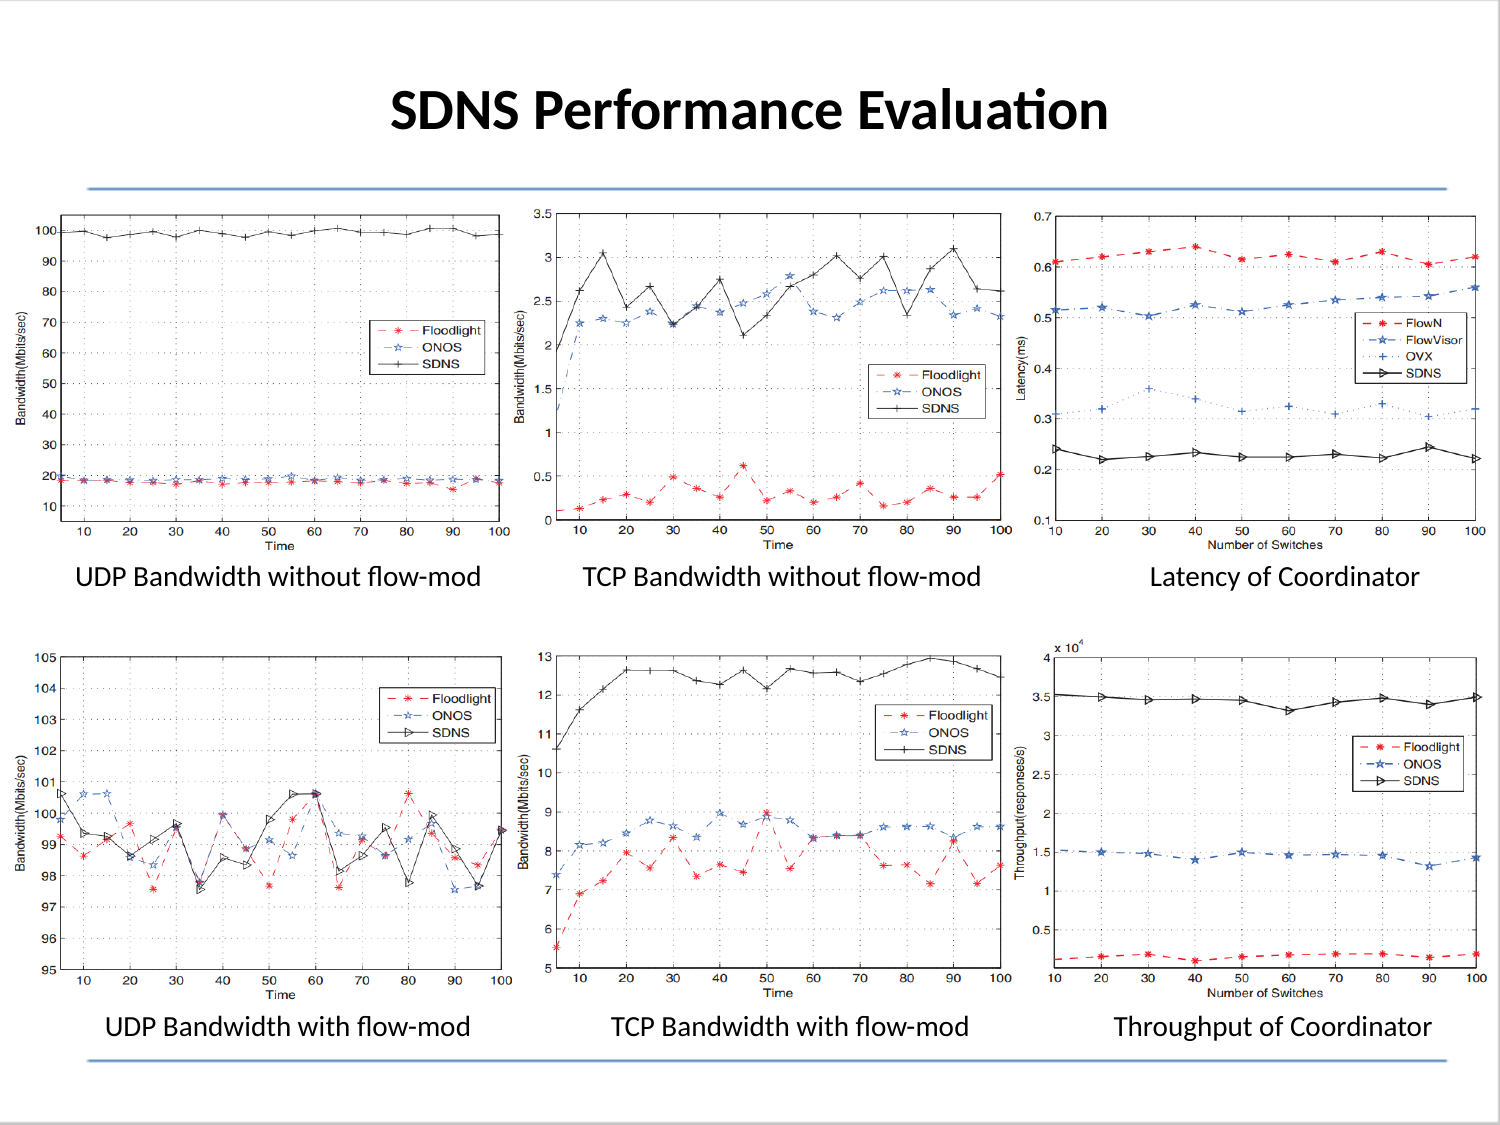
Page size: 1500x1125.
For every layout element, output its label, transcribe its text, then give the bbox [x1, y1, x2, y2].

text_box UDP Bandwidth with flow-mod [90, 1010, 487, 1050]
text_box Throughput of Coordinator [1098, 1008, 1448, 1050]
title SDNS Performance Evaluation [75, 12, 1425, 200]
picture [0, 0, 1500, 1125]
text_box TCP Bandwidth without flow-mod [567, 559, 998, 600]
text_box Latency of Coordinator [1135, 559, 1436, 600]
text_box TCP Bandwidth with flow-mod [596, 1010, 985, 1050]
text_box UDP Bandwidth without flow-mod [60, 560, 498, 600]
